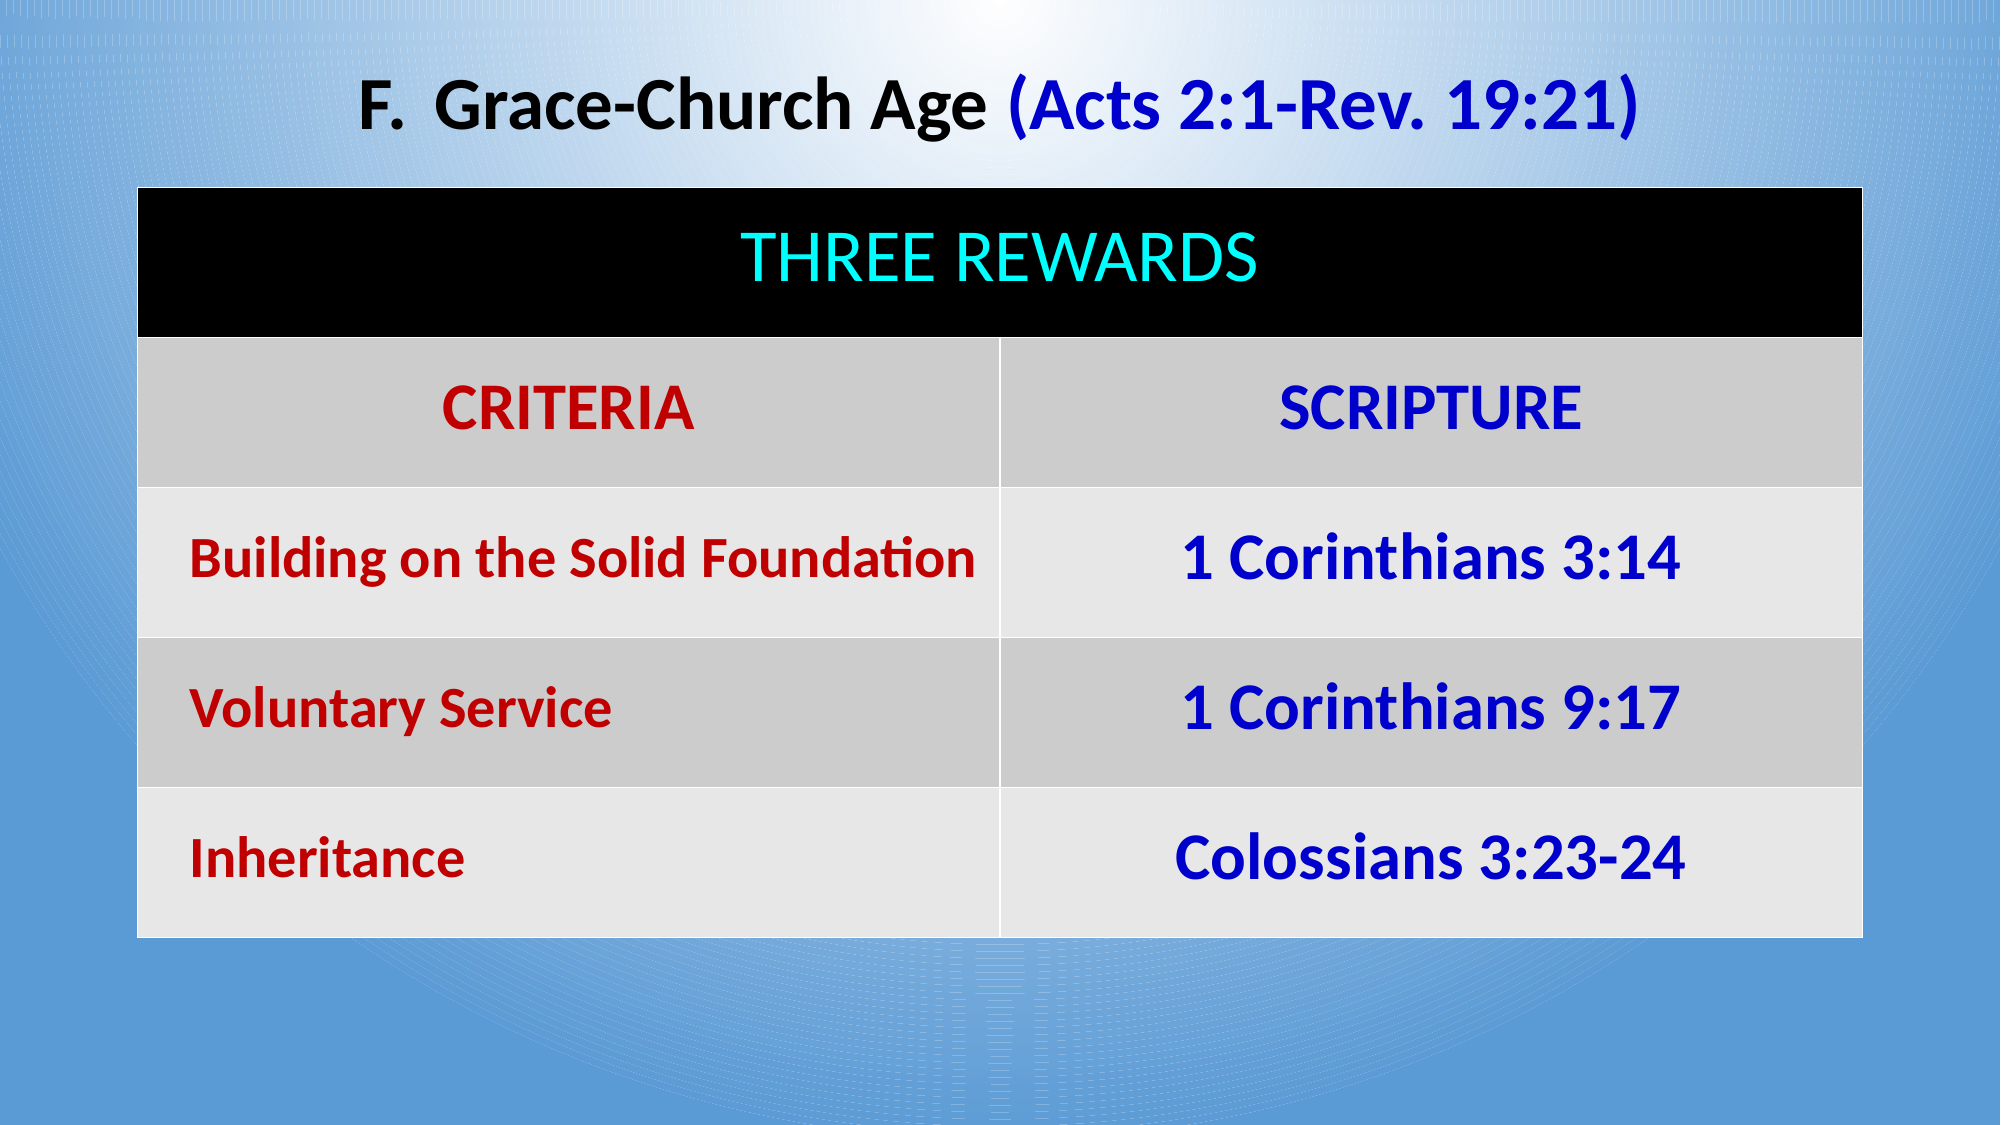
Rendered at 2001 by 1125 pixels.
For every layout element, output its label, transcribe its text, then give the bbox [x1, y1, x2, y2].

table_cell Inheritance [138, 788, 999, 937]
table_cell 1 Corinthians 3:14 [1001, 488, 1862, 637]
table_cell CRITERIA [138, 338, 999, 487]
table_cell 1 Corinthians 9:17 [1001, 638, 1862, 787]
table_header THREE REWARDS [138, 188, 1862, 337]
table_cell Voluntary Service [138, 638, 999, 787]
table_cell SCRIPTURE [1001, 338, 1862, 487]
table_cell Building on the Solid Foundation [138, 488, 999, 637]
text_box Grace-Church Age (Acts 2:1-Rev. 19:21) [341, 31, 1659, 180]
table_cell Colossians 3:23-24 [1001, 788, 1862, 937]
